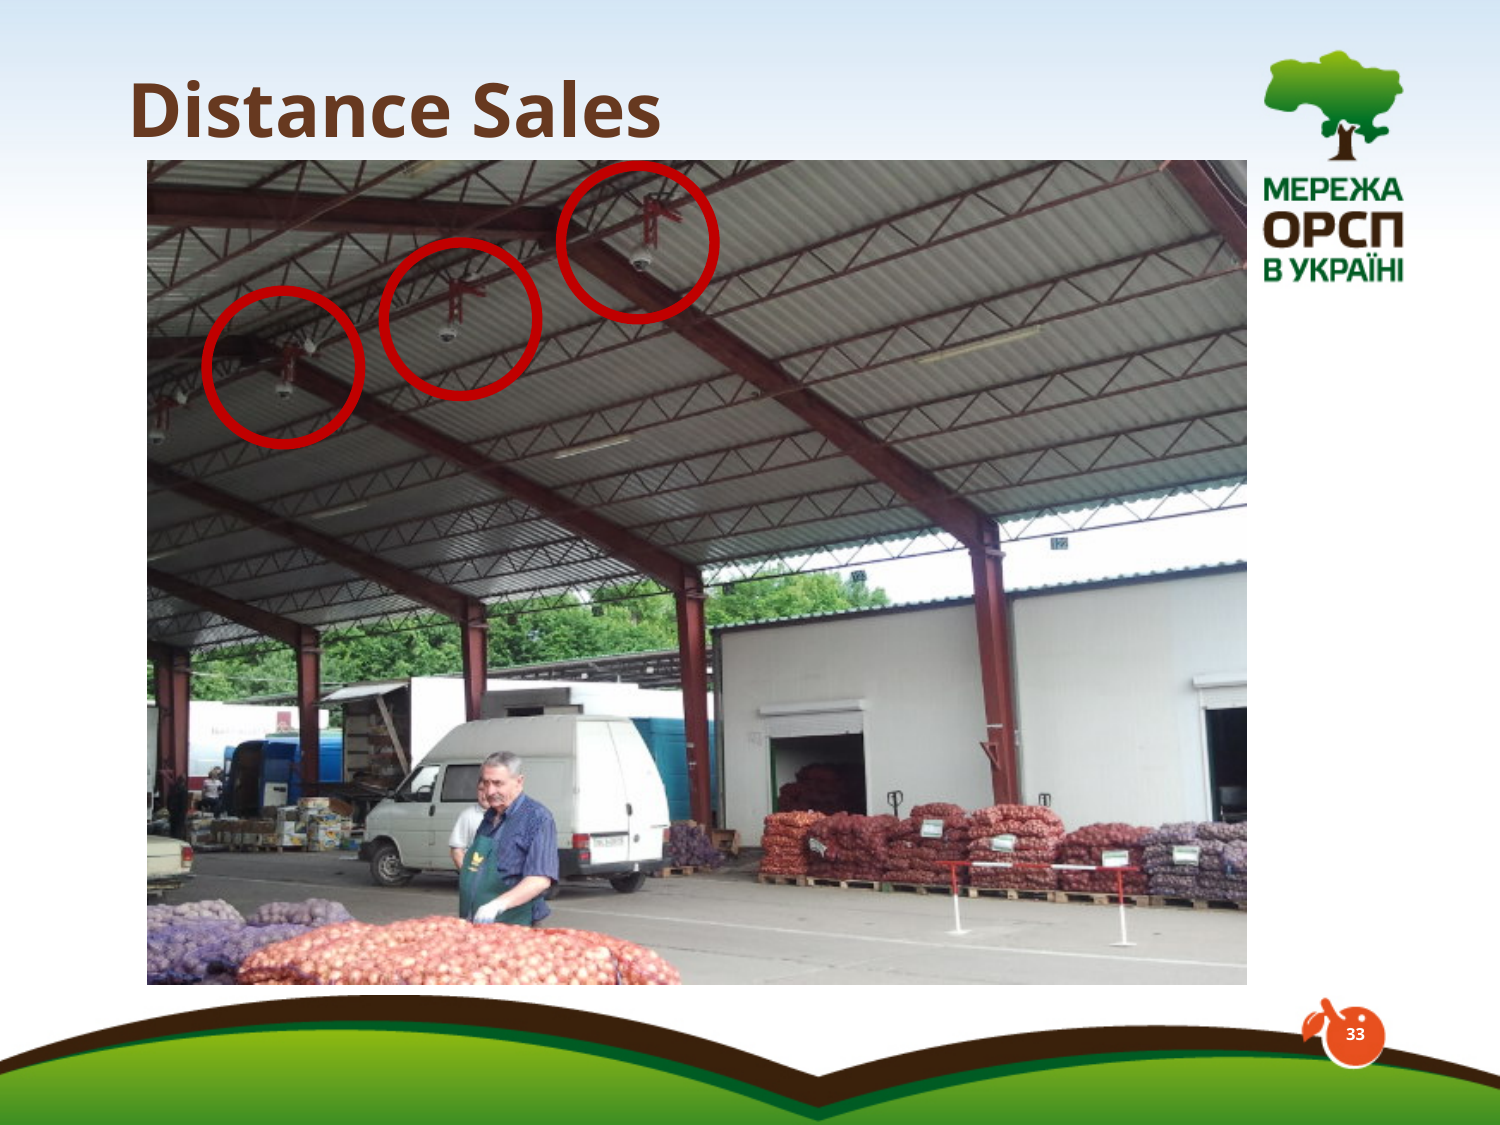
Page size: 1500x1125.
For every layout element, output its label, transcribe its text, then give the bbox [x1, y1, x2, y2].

slide_number 33 [1320, 1005, 1391, 1066]
picture [0, 0, 1500, 985]
picture [0, 995, 1500, 1125]
title Distance Sales [112, 54, 1188, 220]
